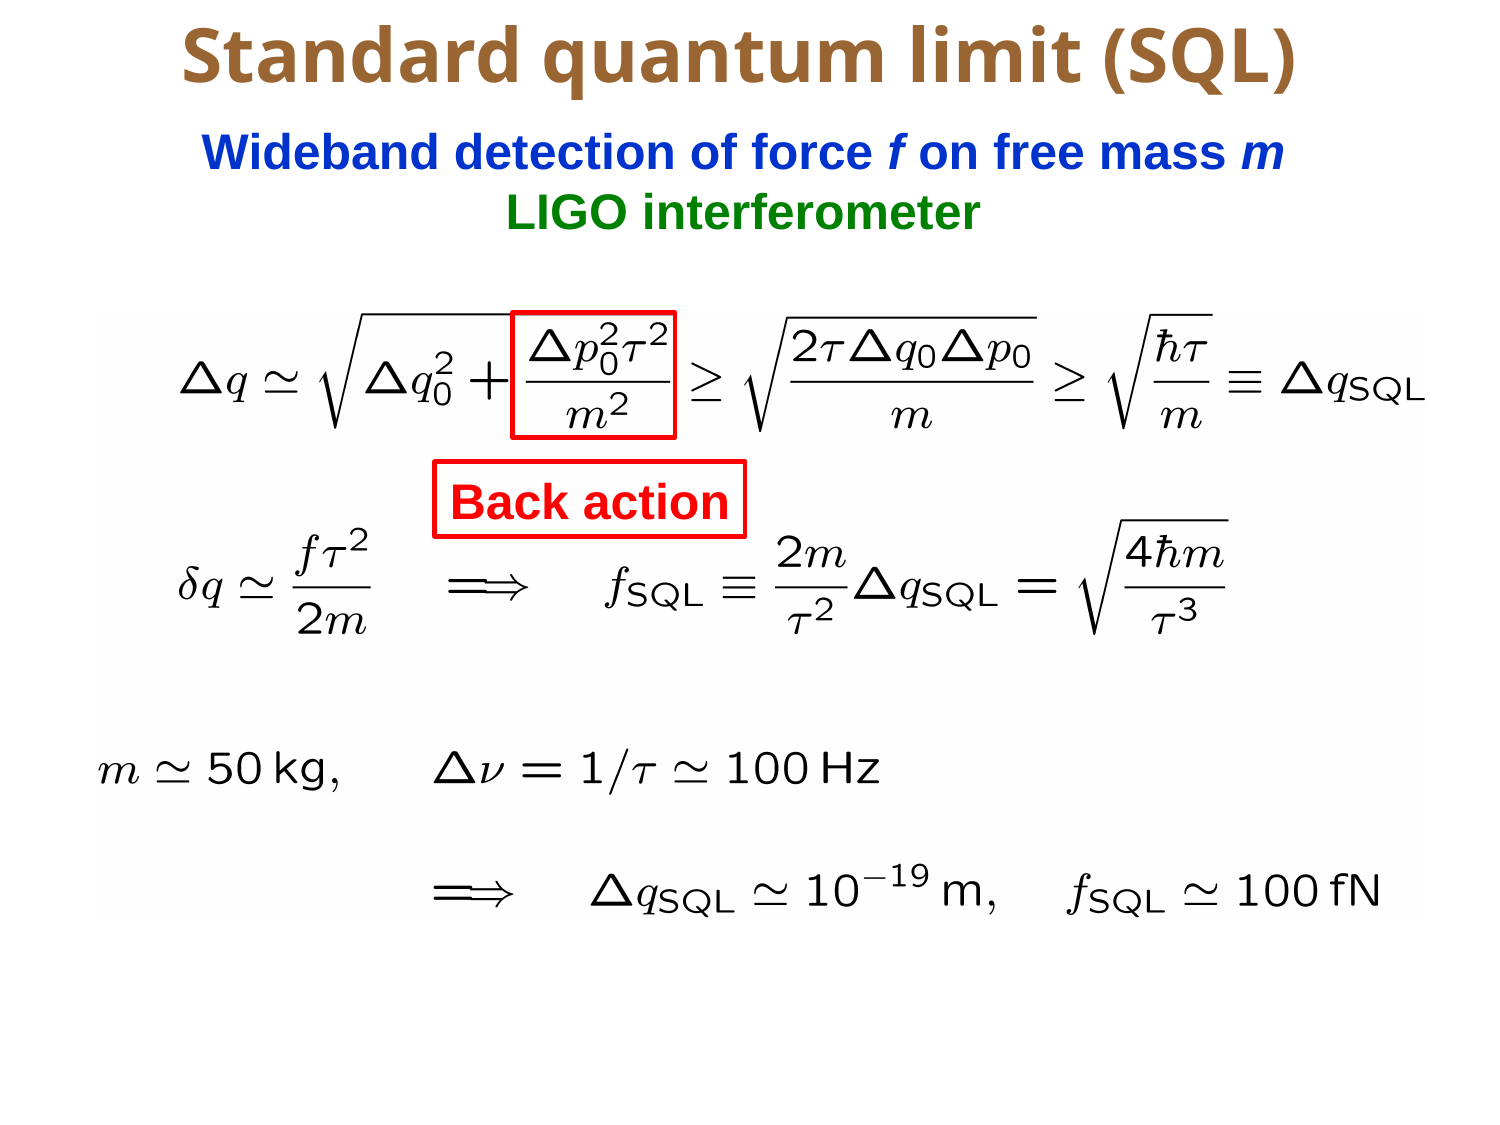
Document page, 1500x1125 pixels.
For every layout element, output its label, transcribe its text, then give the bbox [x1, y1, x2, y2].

picture [98, 312, 1427, 918]
text_box Wideband detection of force f on free mass m LIGO interferometer [186, 112, 1301, 248]
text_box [432, 312, 748, 538]
text_box Standard quantum limit (SQL) [24, 0, 1475, 105]
